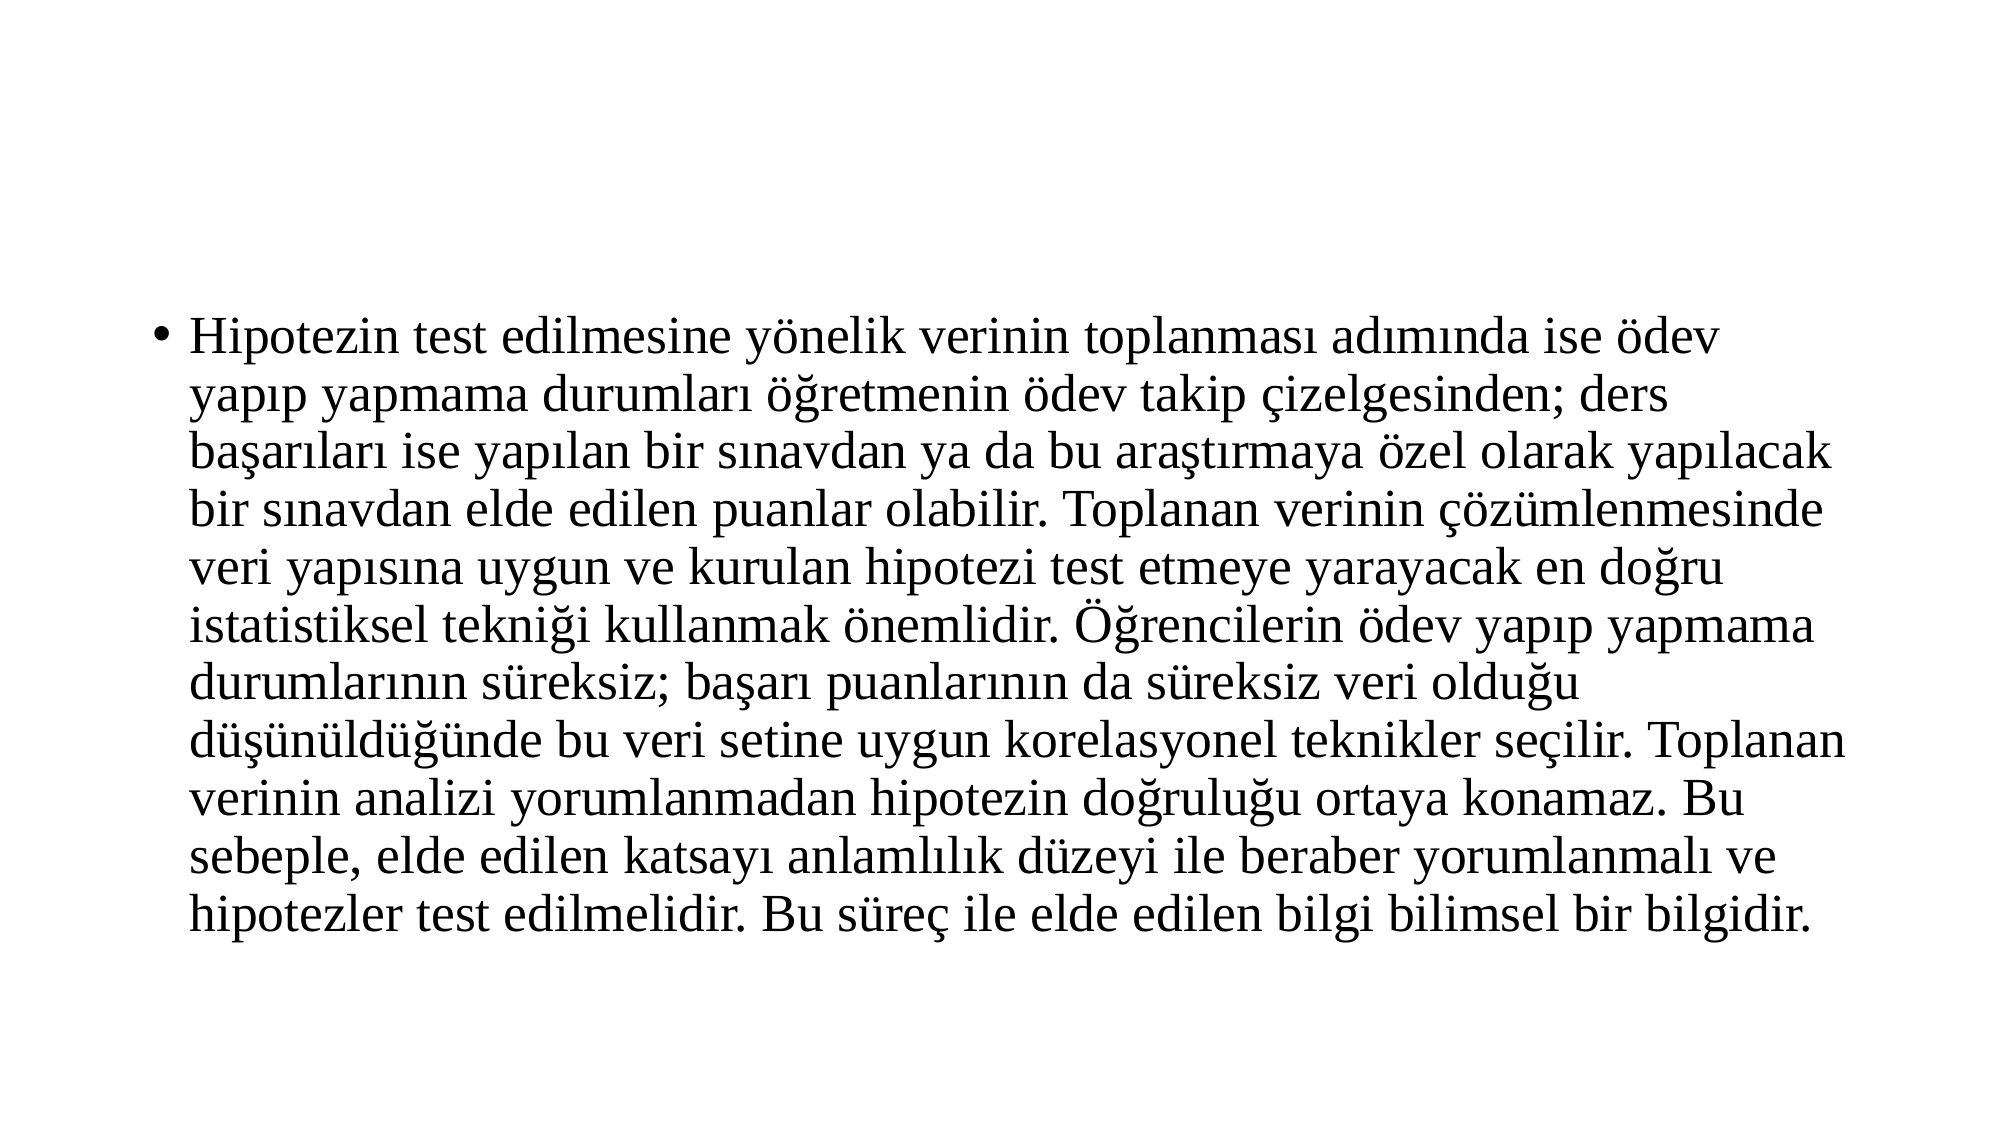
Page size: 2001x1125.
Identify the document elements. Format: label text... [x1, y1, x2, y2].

list Hipotezin test edilmesine yönelik verinin toplanması adımında ise ödev yapıp yapmama durumları öğretmenin ödev takip çizelgesinden; ders başarıları ise yapılan bir sınavdan ya da bu araştırmaya özel olarak yapılacak bir sınavdan elde edilen puanlar olabilir. Toplanan verinin çözümlenmesinde veri yapısına uygun ve kurulan hipotezi test etmeye yarayacak en doğru istatistiksel tekniği kullanmak önemlidir. Öğrencilerin ödev yapıp yapmama durumlarının süreksiz; başarı puanlarının da süreksiz veri olduğu düşünüldüğünde bu veri setine uygun korelasyonel teknikler seçilir. Toplanan verinin analizi yorumlanmadan hipotezin doğruluğu ortaya konamaz. Bu sebeple, elde edilen katsayı anlamlılık düzeyi ile beraber yorumlanmalı ve hipotezler test edilmelidir. Bu süreç ile elde edilen bilgi bilimsel bir bilgidir. [137, 299, 1863, 1014]
